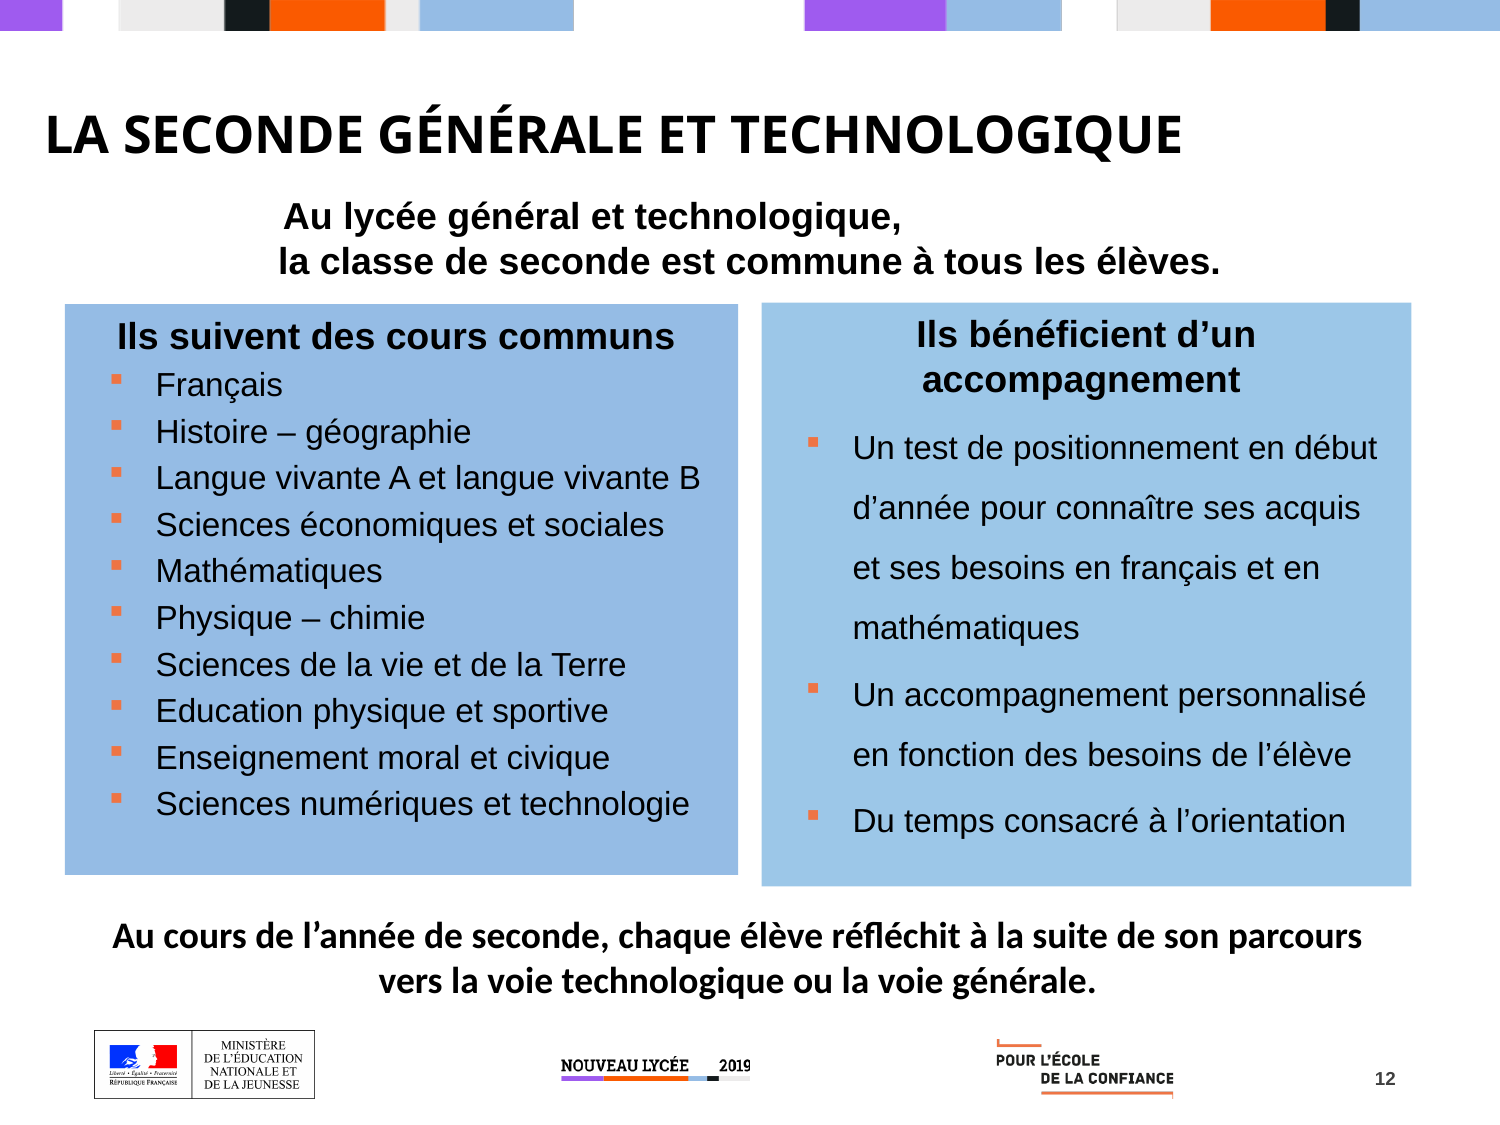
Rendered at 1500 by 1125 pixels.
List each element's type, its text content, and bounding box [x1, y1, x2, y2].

list Au lycée général et technologique, la classe de seconde est commune à tous les élèves. [253, 184, 1247, 291]
picture [94, 1030, 315, 1099]
text_box Ils suivent des cours communs Français Histoire – géographie Langue vivante A et langue vivante B Sciences économiques et sociales Mathématiques Physique – chimie Sciences de la vie et de la Terre Education physique et sportive Enseignement moral et civique Sciences numériques et technologie [64, 304, 739, 875]
title La seconde générale et technologique [29, 58, 1459, 208]
text_box Ils bénéficient d’un accompagnement Un test de positionnement en début d’année pour connaître ses acquis et ses besoins en français et en mathématiques Un accompagnement personnalisé en fonction des besoins de l’élève Du temps consacré à l’orientation [761, 302, 1412, 887]
text_box Au cours de l’année de seconde, chaque élève réfléchit à la suite de son parcours vers la voie technologique ou la voie générale. [64, 903, 1412, 1009]
slide_number 12 [1337, 1048, 1411, 1109]
